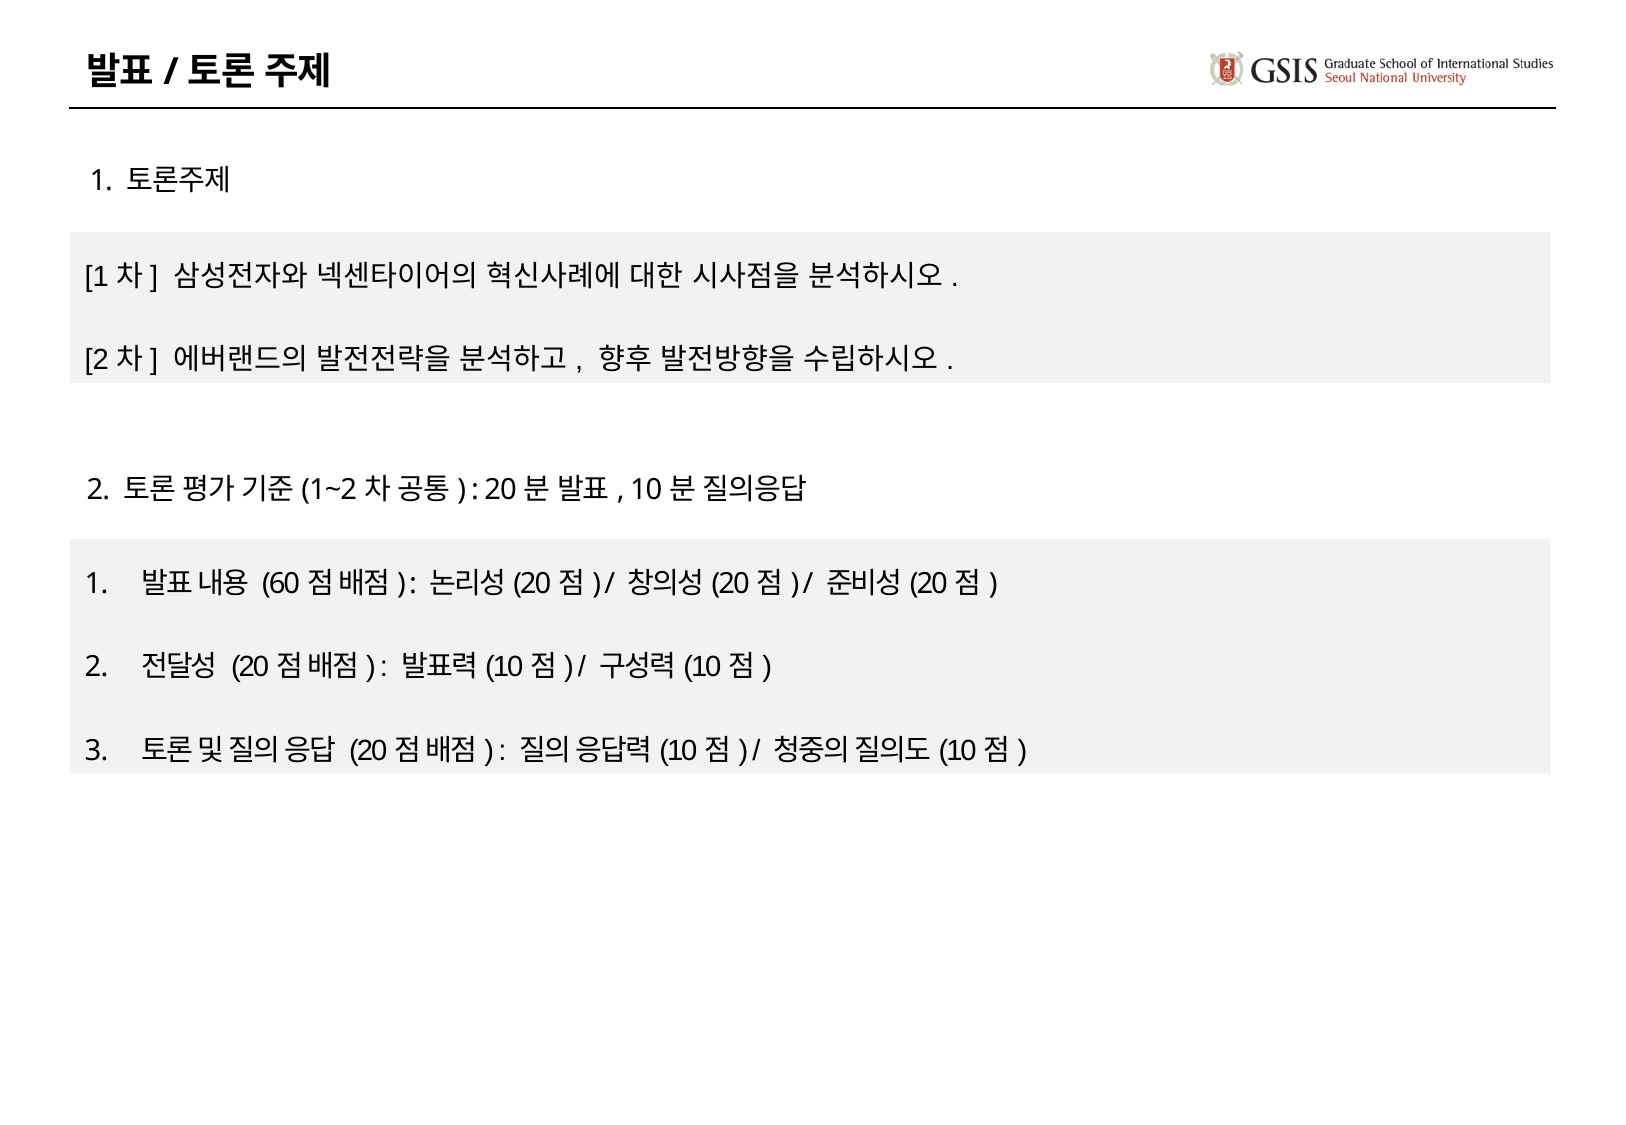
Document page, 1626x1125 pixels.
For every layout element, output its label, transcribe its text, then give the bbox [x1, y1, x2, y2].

text_box 1. 토론주제 [74, 154, 254, 204]
text_box 발표 내용 (60점 배점) : 논리성(20점) / 창의성(20점) / 준비성(20점) 전달성 (20점 배점) : 발표력(10점) / 구성력(10점) 토론 및 질의 응답 (20점 배점) : 질의 응답력(10점) / 청중의 질의도(10점) [69, 539, 1551, 774]
text_box 2. 토론 평가 기준(1~2차 공통) : 20분 발표, 10분 질의응답 [71, 463, 823, 513]
text_box [1차] 삼성전자와 넥센타이어의 혁신사례에 대한 시사점을 분석하시오. [2차] 에버랜드의 발전전략을 분석하고, 향후 발전방향을 수립하시오. [69, 232, 1551, 384]
picture [1205, 39, 1557, 93]
text_box 발표/토론 주제 [71, 40, 348, 100]
